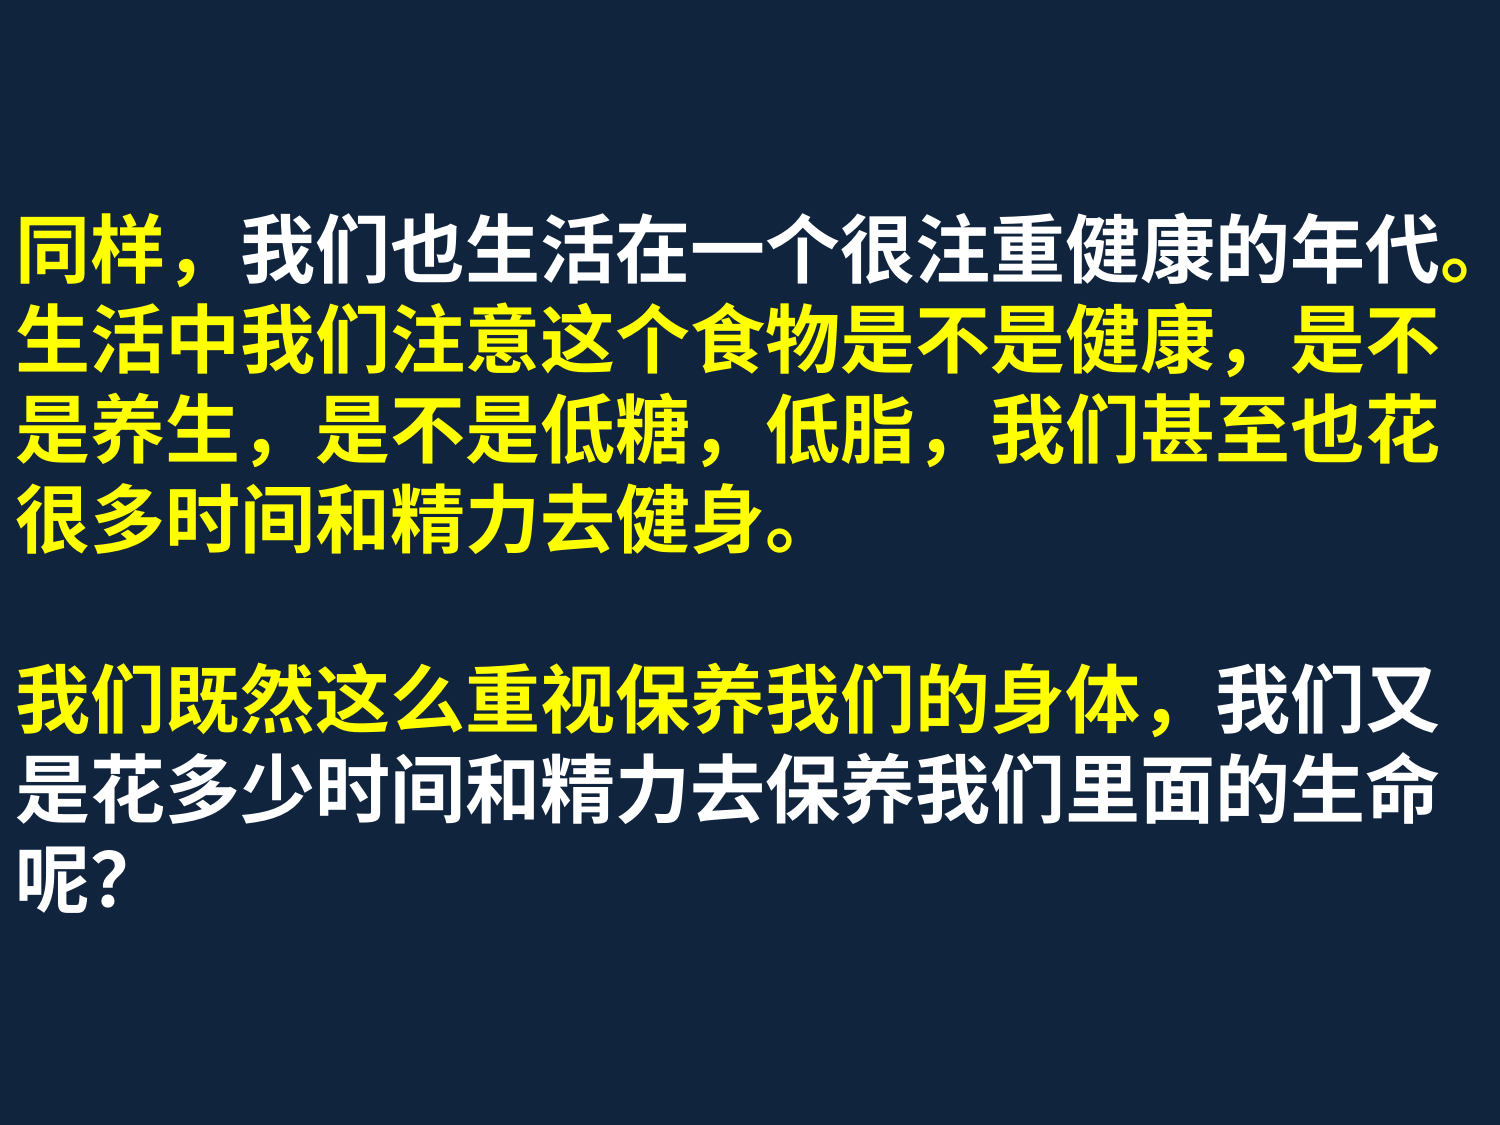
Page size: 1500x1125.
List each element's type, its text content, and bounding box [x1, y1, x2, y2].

title 同样，我们也生活在一个很注重健康的年代。生活中我们注意这个食物是不是健康，是不是养生，是不是低糖，低脂，我们甚至也花很多时间和精力去健身。 我们既然这么重视保养我们的身体，我们又是花多少时间和精力去保养我们里面的生命呢？ [0, 0, 1500, 1125]
